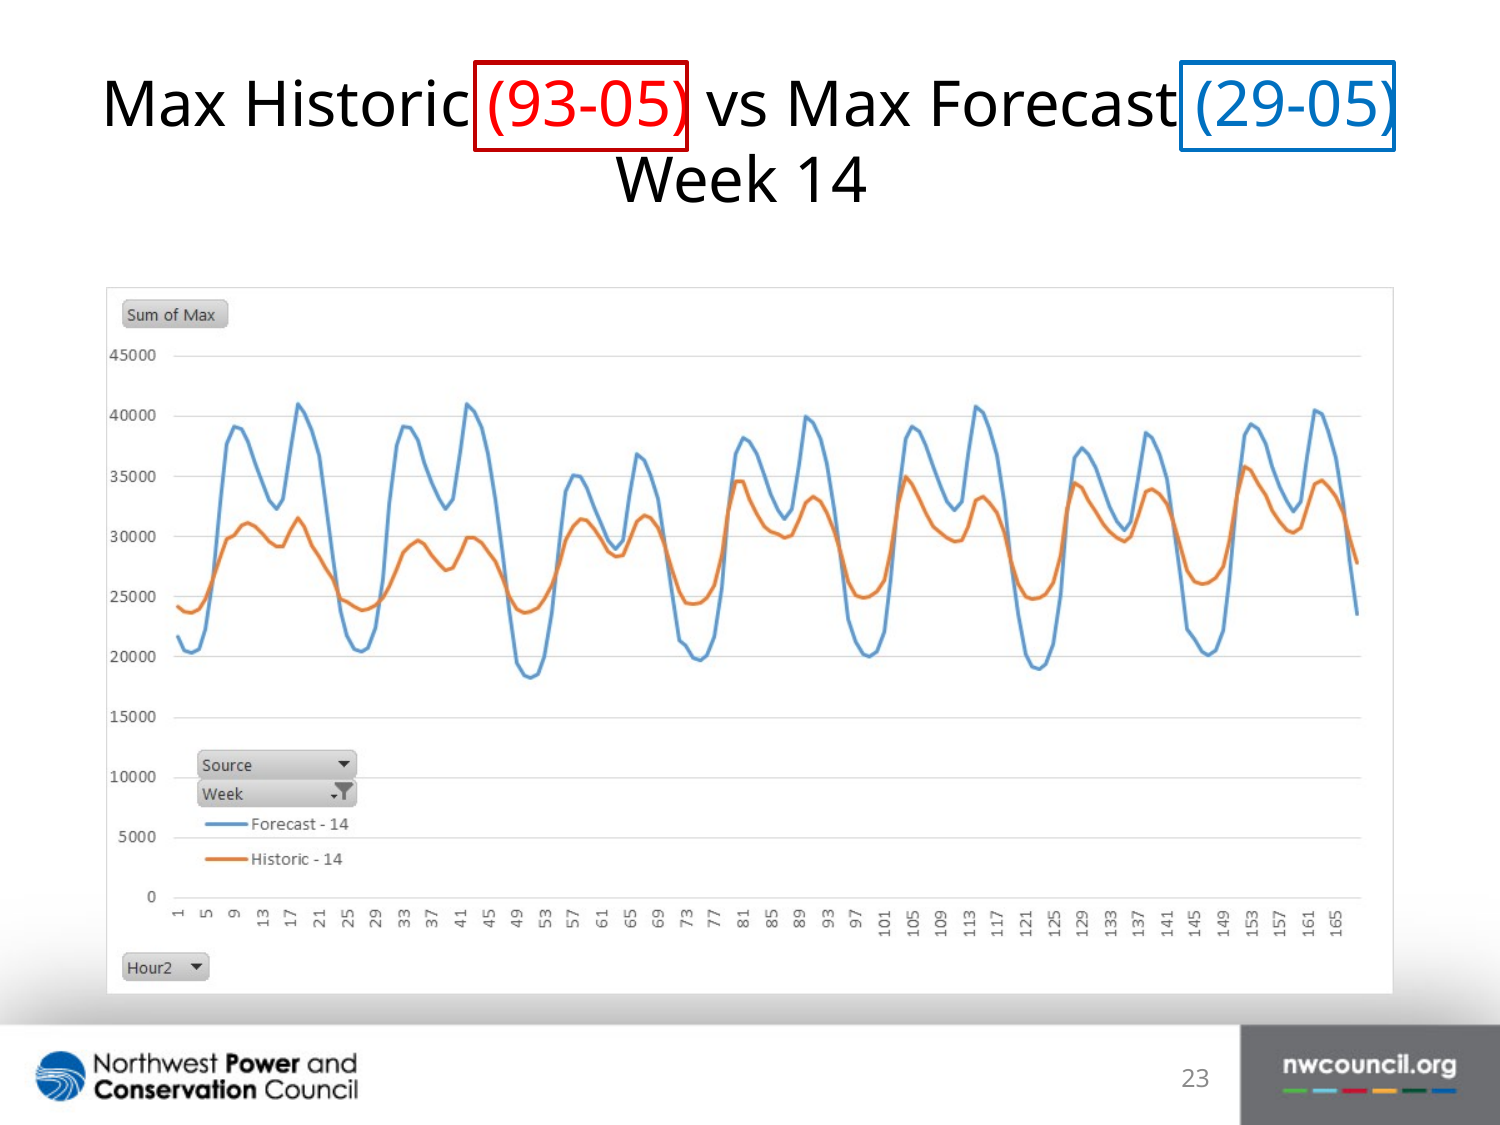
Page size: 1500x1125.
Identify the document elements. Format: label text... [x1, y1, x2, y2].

text_box [473, 60, 689, 152]
title Max Historic (93-05) vs Max Forecast (29-05) Week 14 [75, 45, 1425, 233]
picture [0, 0, 1500, 1125]
text_box [1179, 60, 1396, 152]
slide_number 23 [875, 1050, 1225, 1110]
